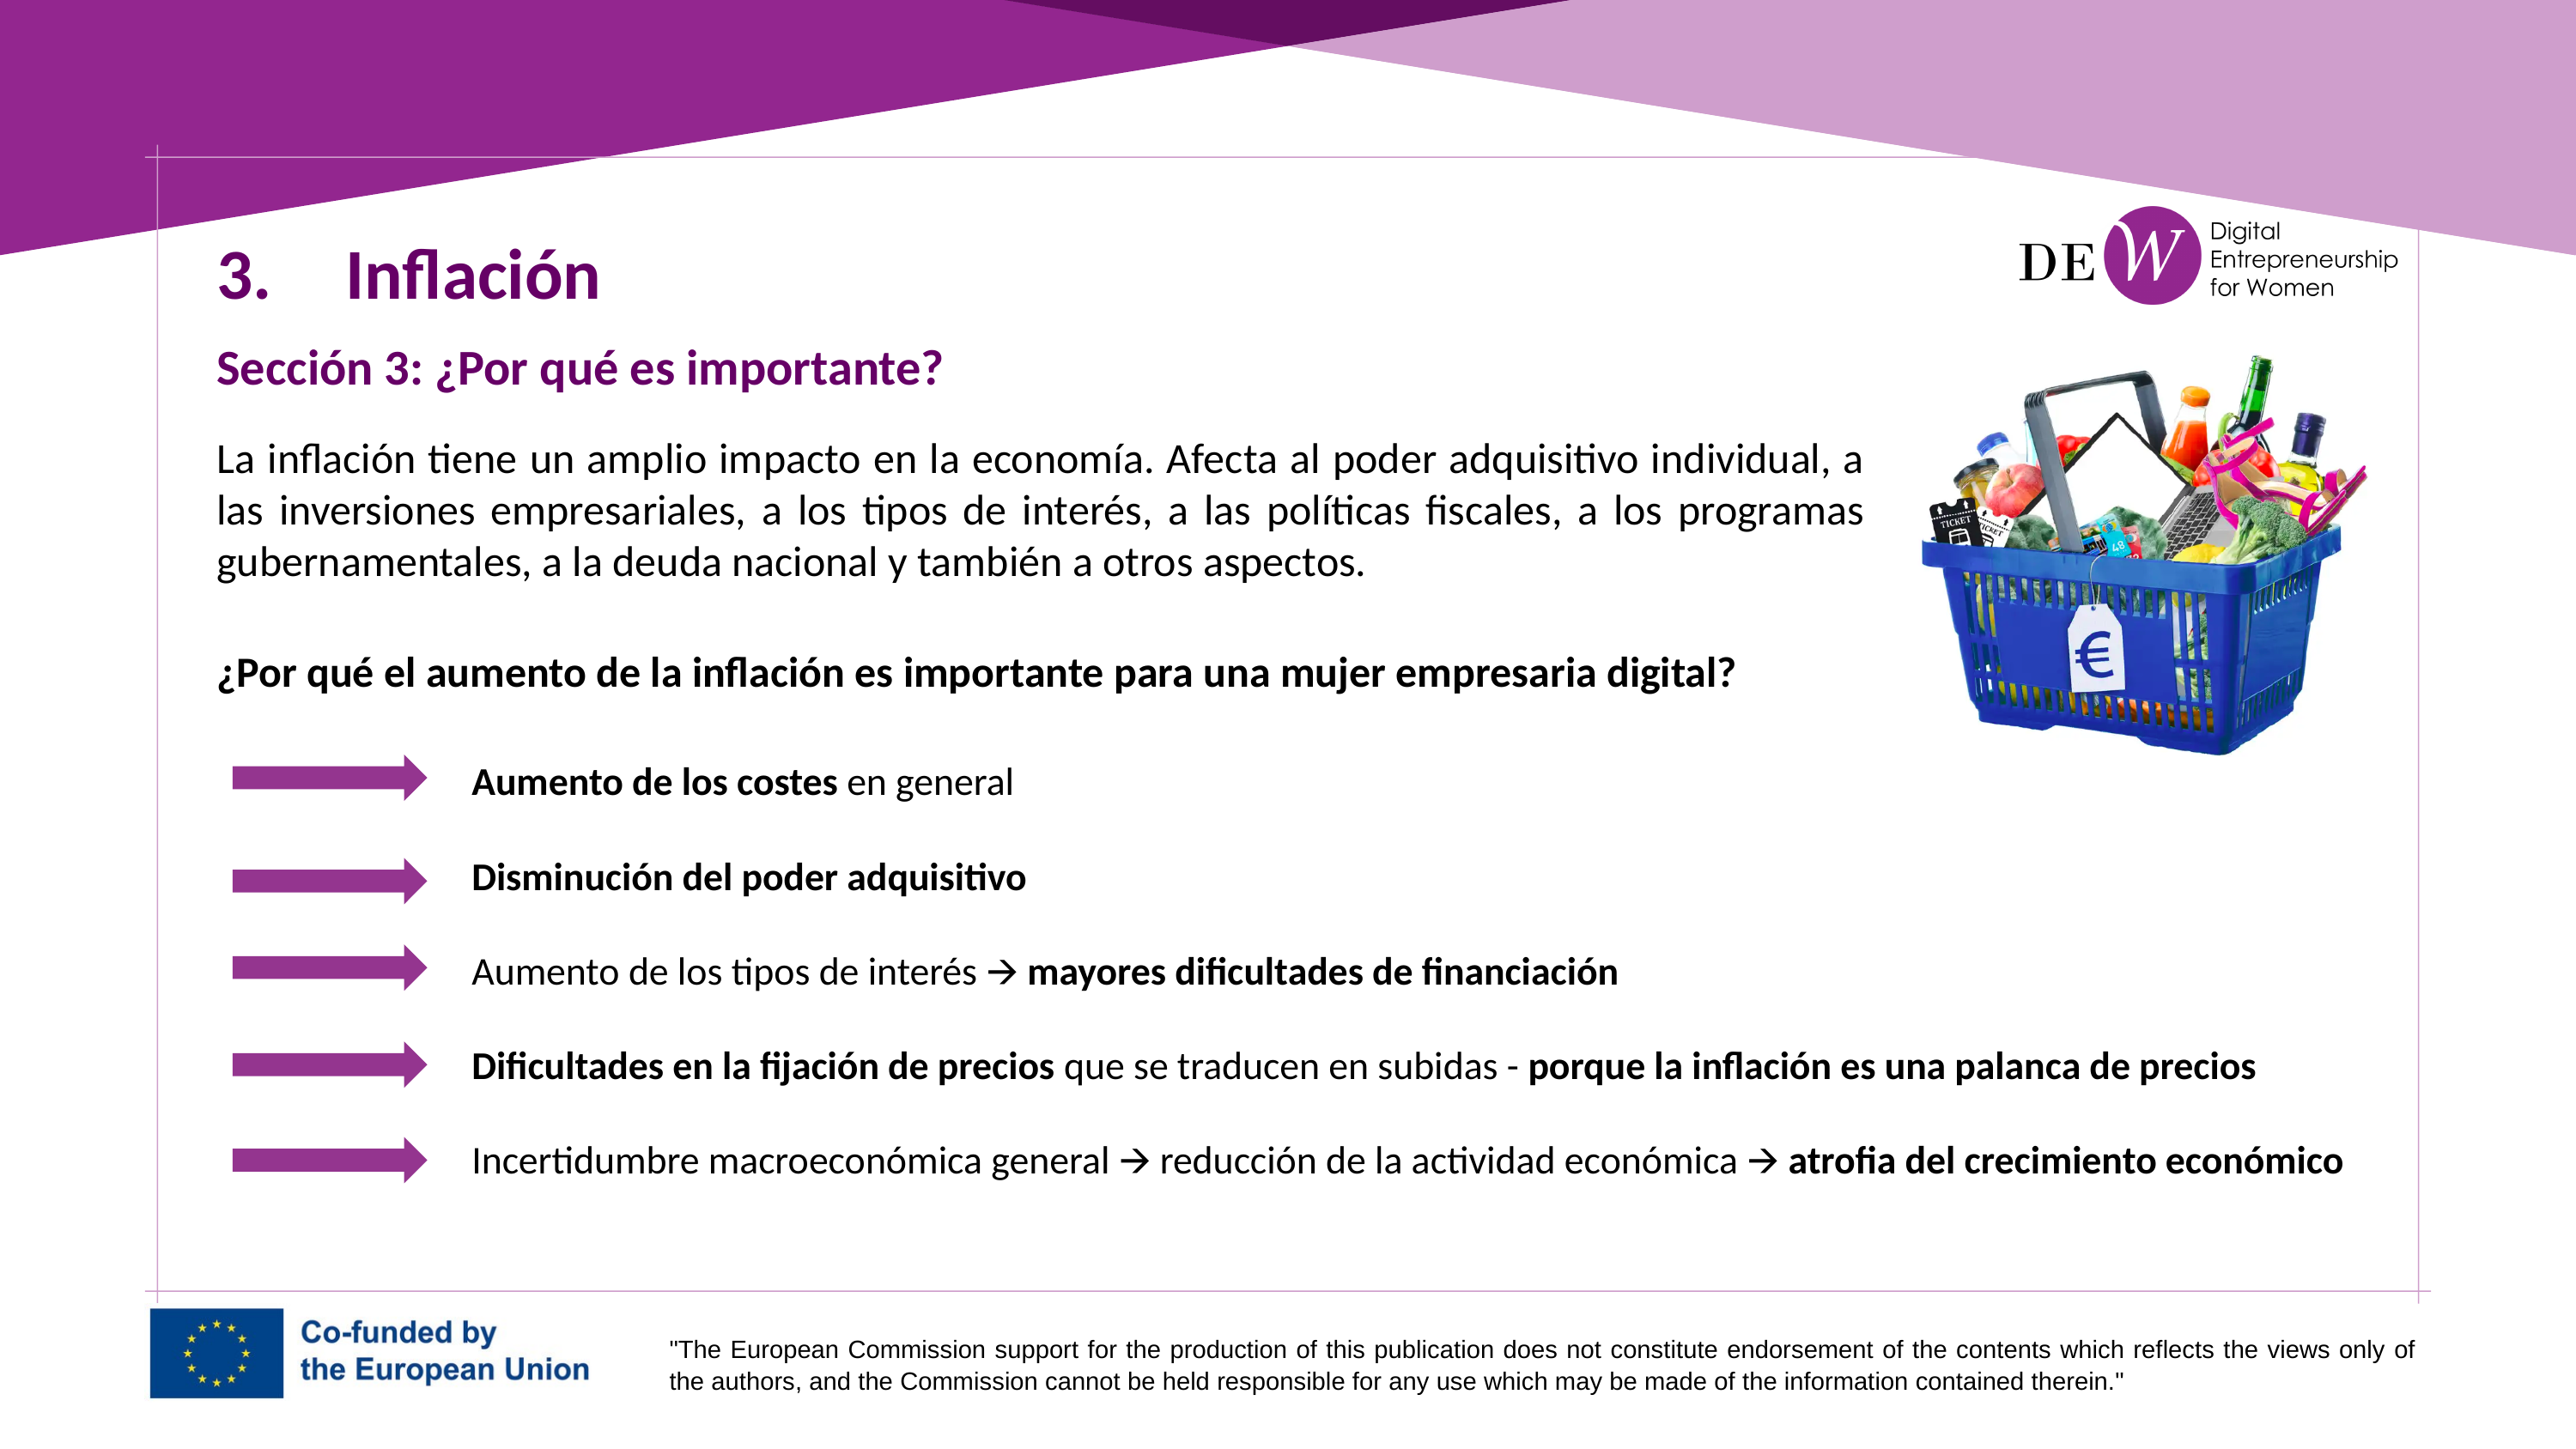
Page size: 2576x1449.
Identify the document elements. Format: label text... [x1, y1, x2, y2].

text_box Aumento de los costes en general Disminución del poder adquisitivo Aumento de los tipos de interés 🡪 mayores dificultades de financiación Dificultades en la fijación de precios que se traducen en subidas - porque la inflación es una palanca de precios Incertidumbre macroeconómica general 🡪 reducción de la actividad económica 🡪 atrofia del crecimiento económico [201, 745, 2410, 1218]
text_box ¿Por qué el aumento de la inflación es importante para una mujer empresaria digital? [204, 637, 1775, 702]
text_box [233, 859, 427, 903]
text_box [233, 1138, 427, 1182]
text_box La inflación tiene un amplio impacto en la economía. Afecta al poder adquisitivo individual, a las inversiones empresariales, a los tipos de interés, a las políticas fiscales, a los programas gubernamentales, a la deuda nacional y también a otros aspectos. [204, 423, 1879, 591]
text_box [233, 1043, 427, 1087]
picture [144, 1303, 596, 1403]
picture [1910, 352, 2372, 757]
text_box 3. Inflación Sección 3: ¿Por qué es importante? [204, 221, 1879, 402]
picture [2017, 206, 2405, 305]
text_box [233, 946, 427, 990]
text_box [233, 755, 427, 800]
